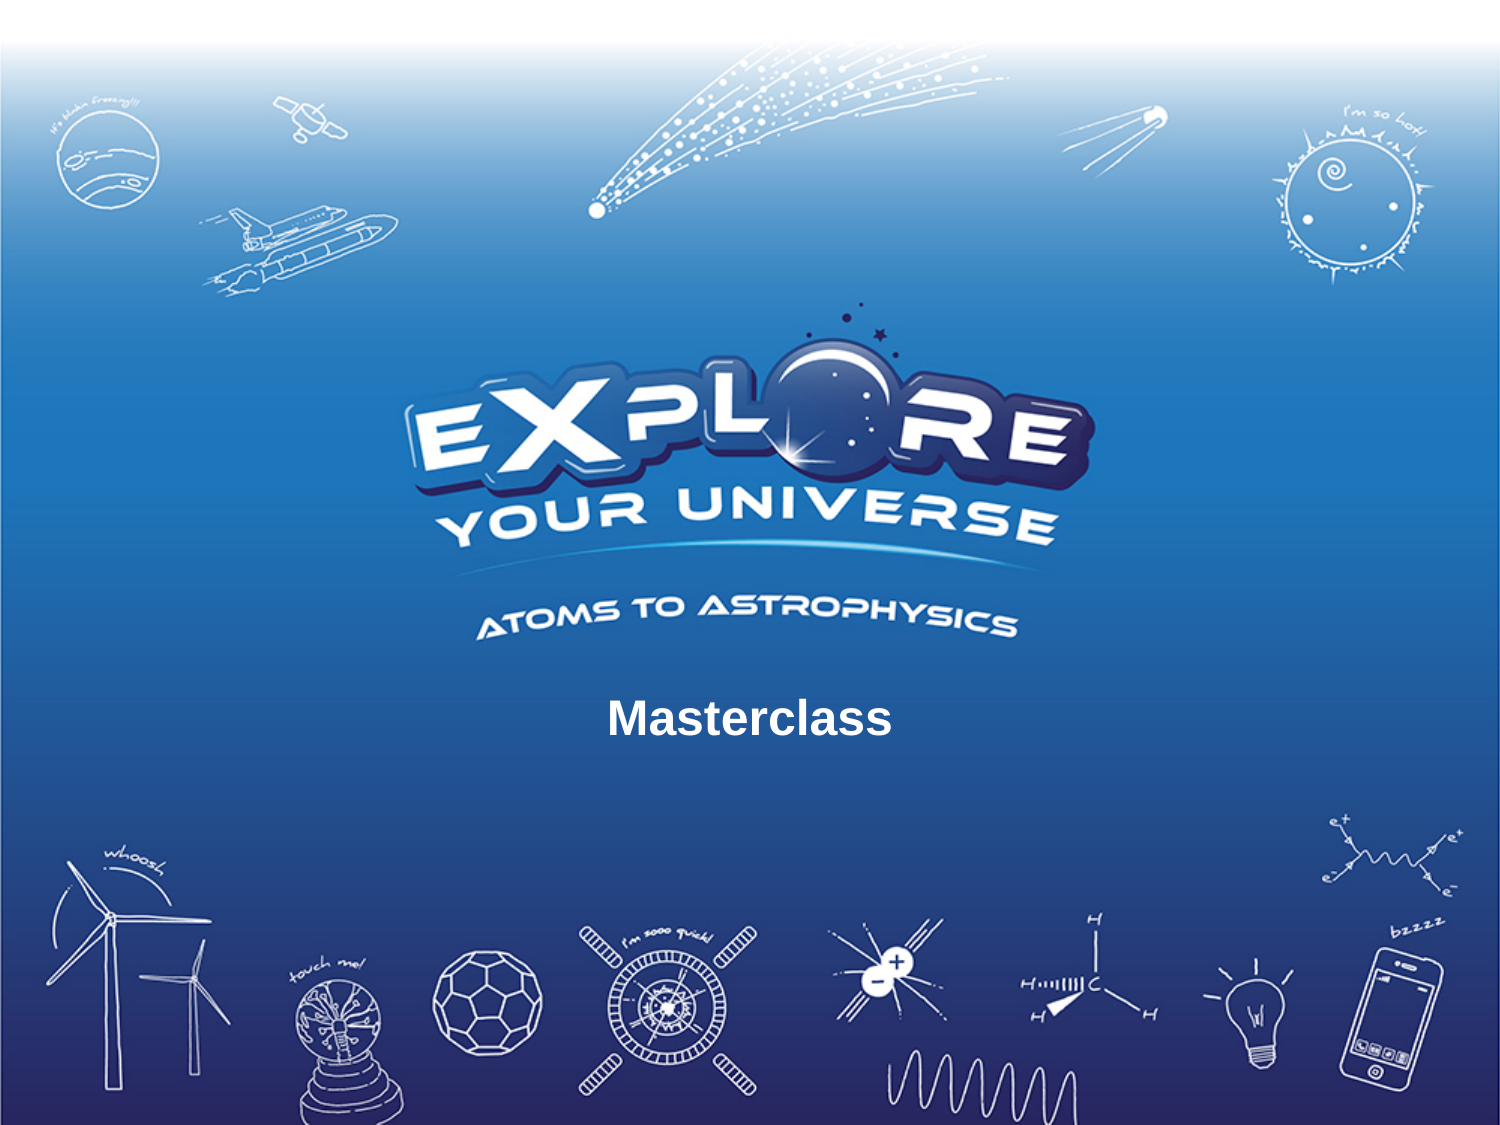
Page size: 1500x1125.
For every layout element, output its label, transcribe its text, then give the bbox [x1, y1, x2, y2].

title Masterclass [112, 661, 1388, 769]
picture [0, 0, 1500, 1125]
